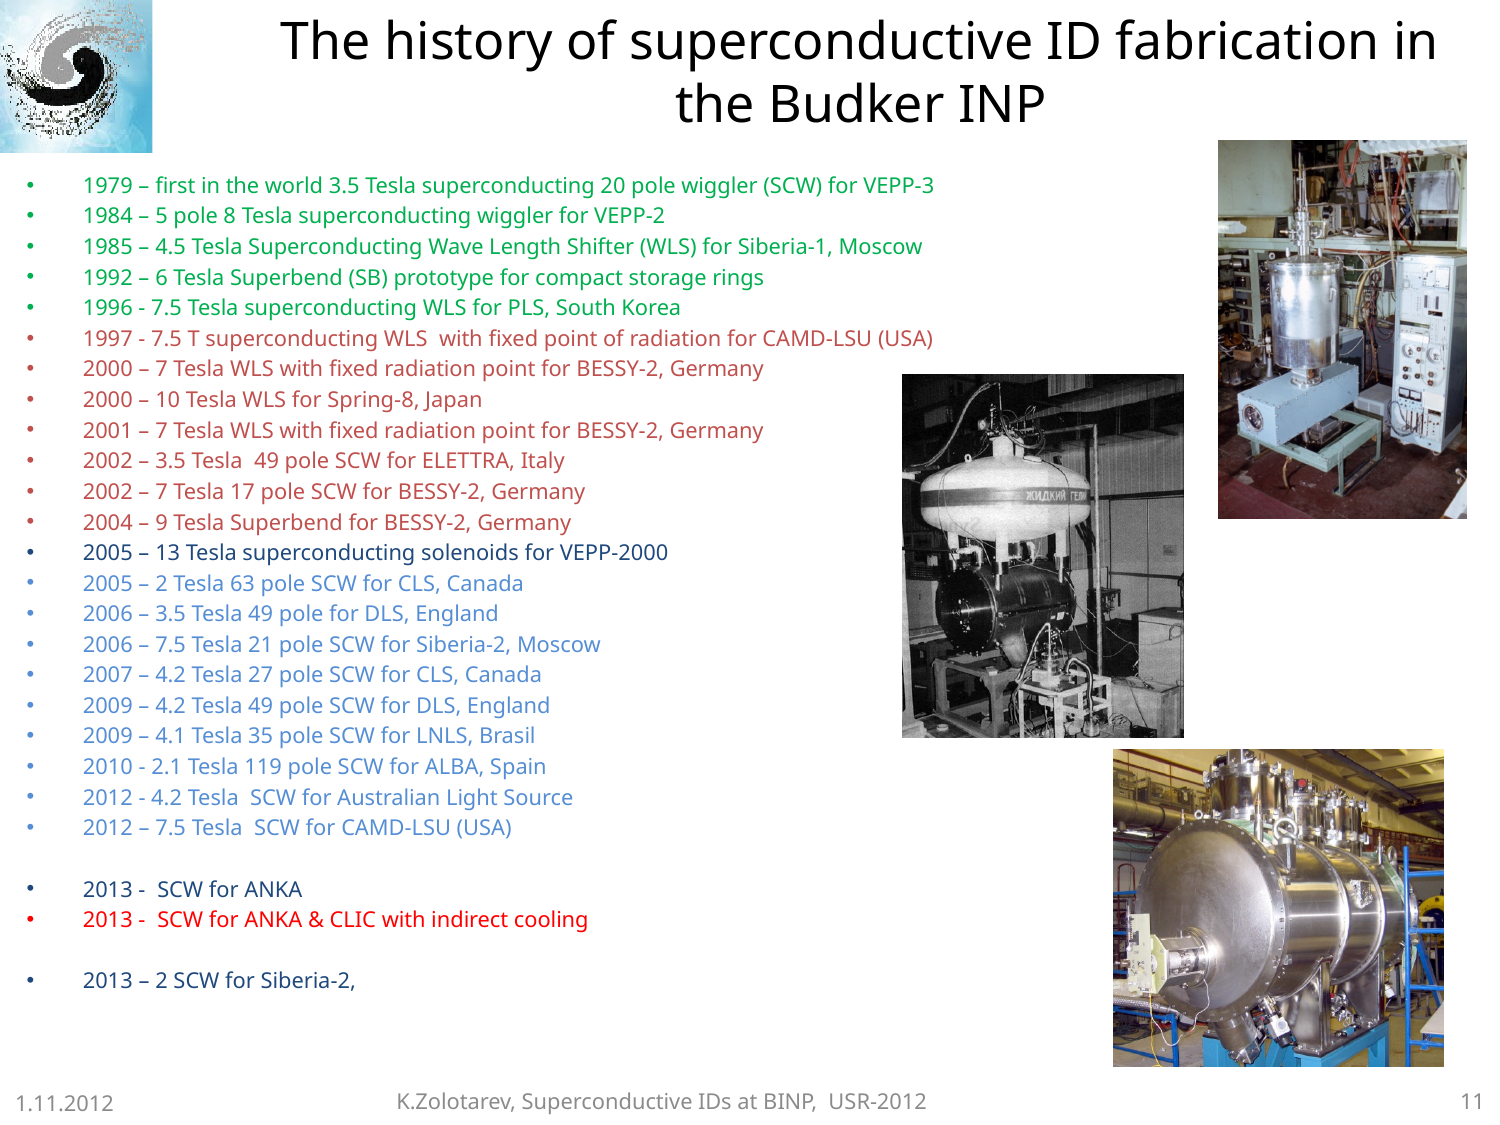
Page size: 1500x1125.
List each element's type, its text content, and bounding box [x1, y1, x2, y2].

picture [902, 374, 1184, 739]
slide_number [0, 1080, 152, 1125]
picture [1218, 140, 1467, 519]
slide_number 11 [1195, 1080, 1500, 1125]
picture [0, 0, 153, 153]
list 1979 – first in the world 3.5 Tesla superconducting 20 pole wiggler (SCW) for VEPP-3 1984 – 5 pole 8 Tesla superconducting wiggler for VEPP-2 1985 – 4.5 Tesla Superconducting Wave Length Shifter (WLS) for Siberia-1, Moscow 1992 – 6 Tesla Superbend (SB) prototype for compact storage rings 1996 - 7.5 Tesla superconducting WLS for PLS, South Korea 1997 - 7.5 T superconducting WLS with fixed point of radiation for CAMD-LSU (USA) 2000 – 7 Tesla WLS with fixed radiation point for BESSY-2, Germany 2000 – 10 Tesla WLS for Spring-8, Japan 2001 – 7 Tesla WLS with fixed radiation point for BESSY-2, Germany 2002 – 3.5 Tesla 49 pole SCW for ELETTRA, Italy 2002 – 7 Tesla 17 pole SCW for BESSY-2, Germany 2004 – 9 Tesla Superbend for BESSY-2, Germany 2005 – 13 Tesla superconducting solenoids for VEPP-2000 2005 – 2 Tesla 63 pole SCW for CLS, Canada 2006 – 3.5 Tesla 49 pole for DLS, England 2006 – 7.5 Tesla 21 pole SCW for Siberia-2, Moscow 2007 – 4.2 Tesla 27 pole SCW for CLS, Canada 2009 – 4.2 Tesla 49 pole SCW for DLS, England 2009 – 4.1 Tesla 35 pole SCW for LNLS, Brasil 2010 - 2.1 Tesla 119 pole SCW for ALBA, Spain 2012 - 4.2 Tesla SCW for Australian Light Source 2012 – 7.5 Tesla SCW for CAMD-LSU (USA) 2013 - SCW for ANKA 2013 - SCW for ANKA & CLIC with indirect cooling 2013 – 2 SCW for Siberia-2, [11, 164, 1500, 1079]
title The history of superconductive ID fabrication in the Budker INP [222, 0, 1500, 141]
picture [1112, 749, 1445, 1067]
footer K.Zolotarev, Superconductive IDs at BINP, USR-2012 [152, 1080, 1172, 1125]
